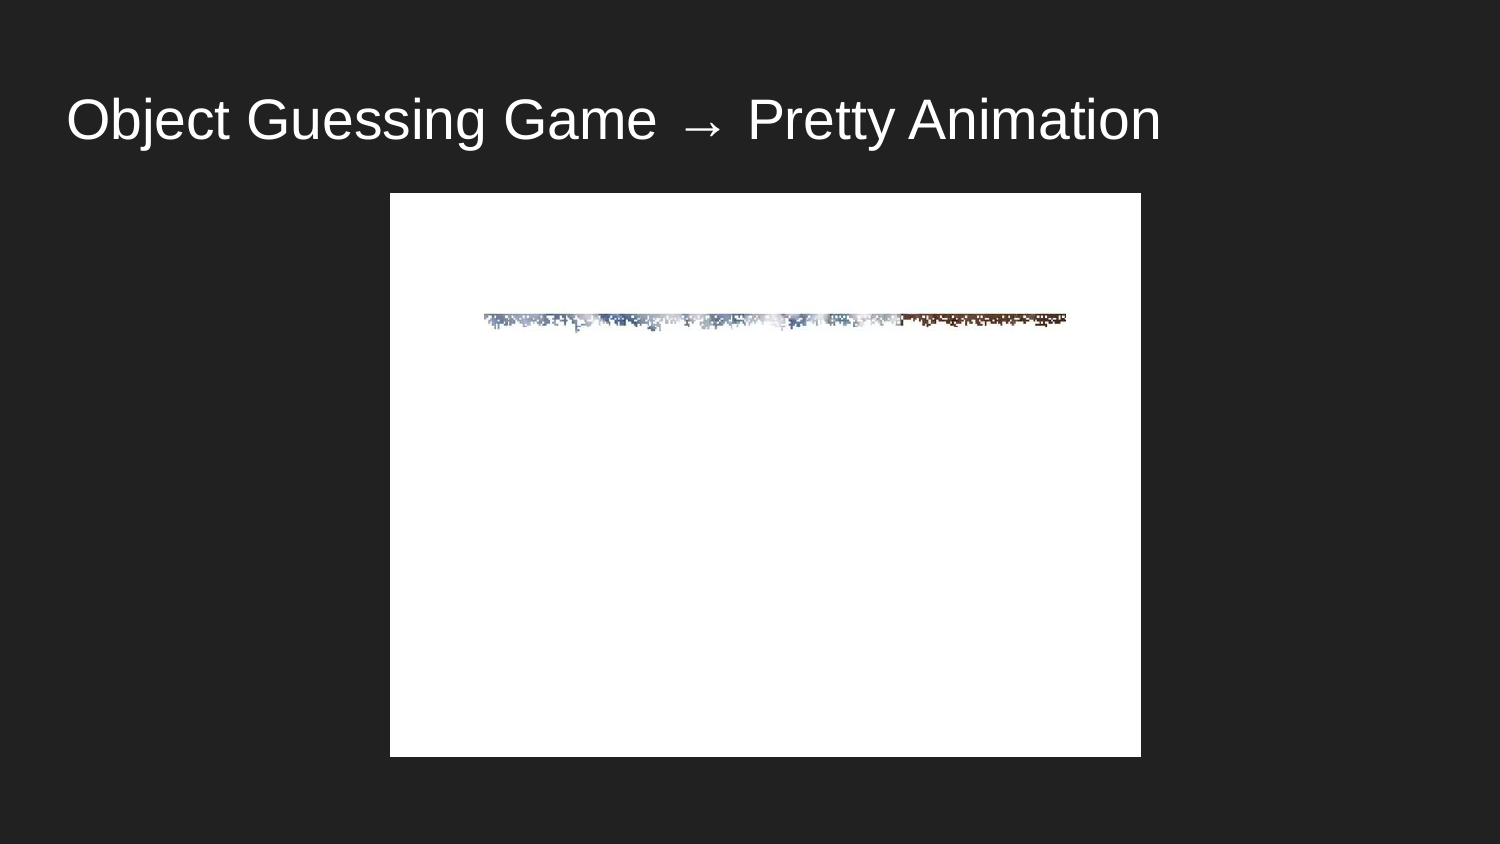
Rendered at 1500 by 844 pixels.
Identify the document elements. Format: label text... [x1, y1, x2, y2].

title Object Guessing Game → Pretty Animation [51, 72, 1449, 167]
picture [390, 193, 1141, 757]
